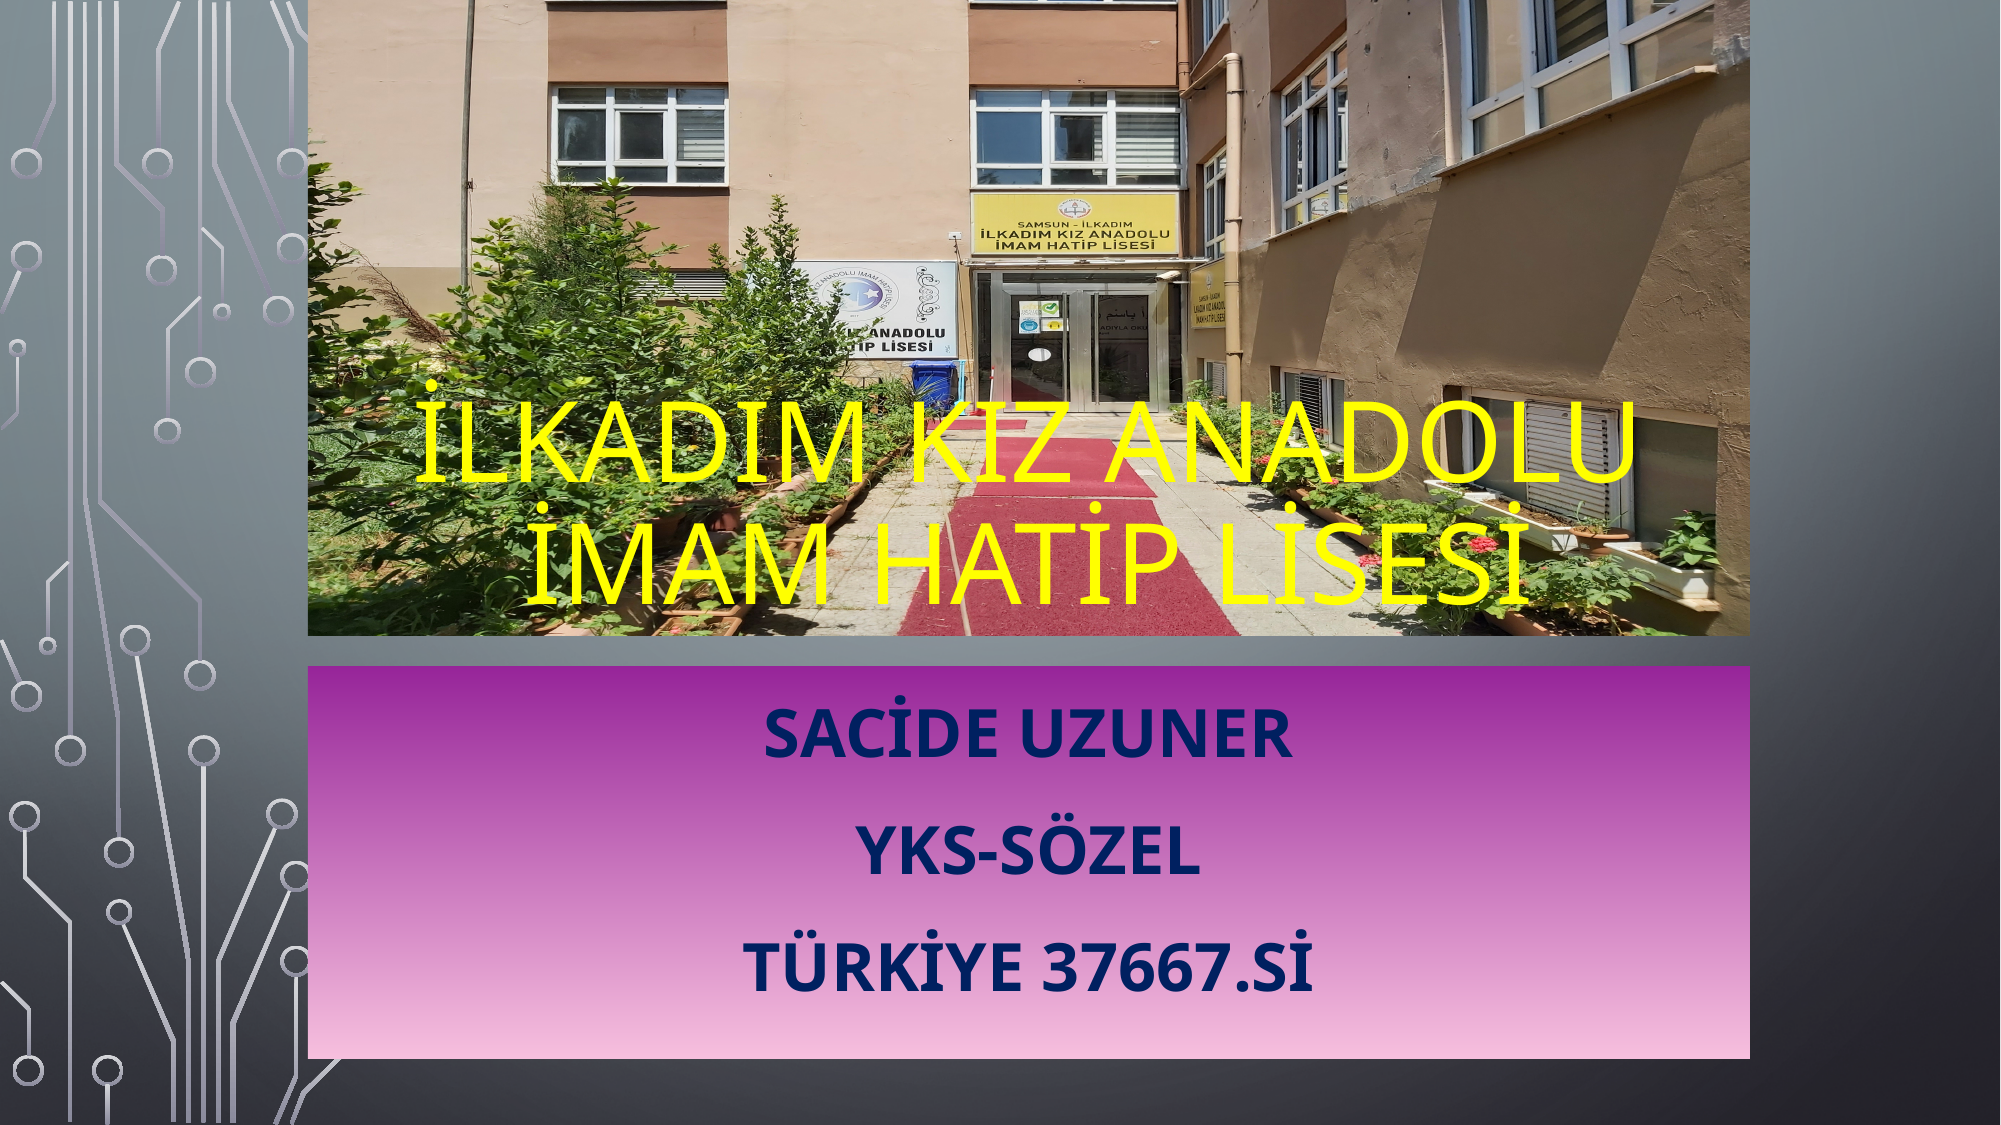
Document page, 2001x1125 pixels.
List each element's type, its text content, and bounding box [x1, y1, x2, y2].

title İLKADIM KIZ ANADOLU İMAM HATİP LİSESİ [307, 0, 1750, 636]
subtitle SACİDE UZUNER Yks-sözel Türkiye 37667.Sİ [307, 666, 1750, 1059]
